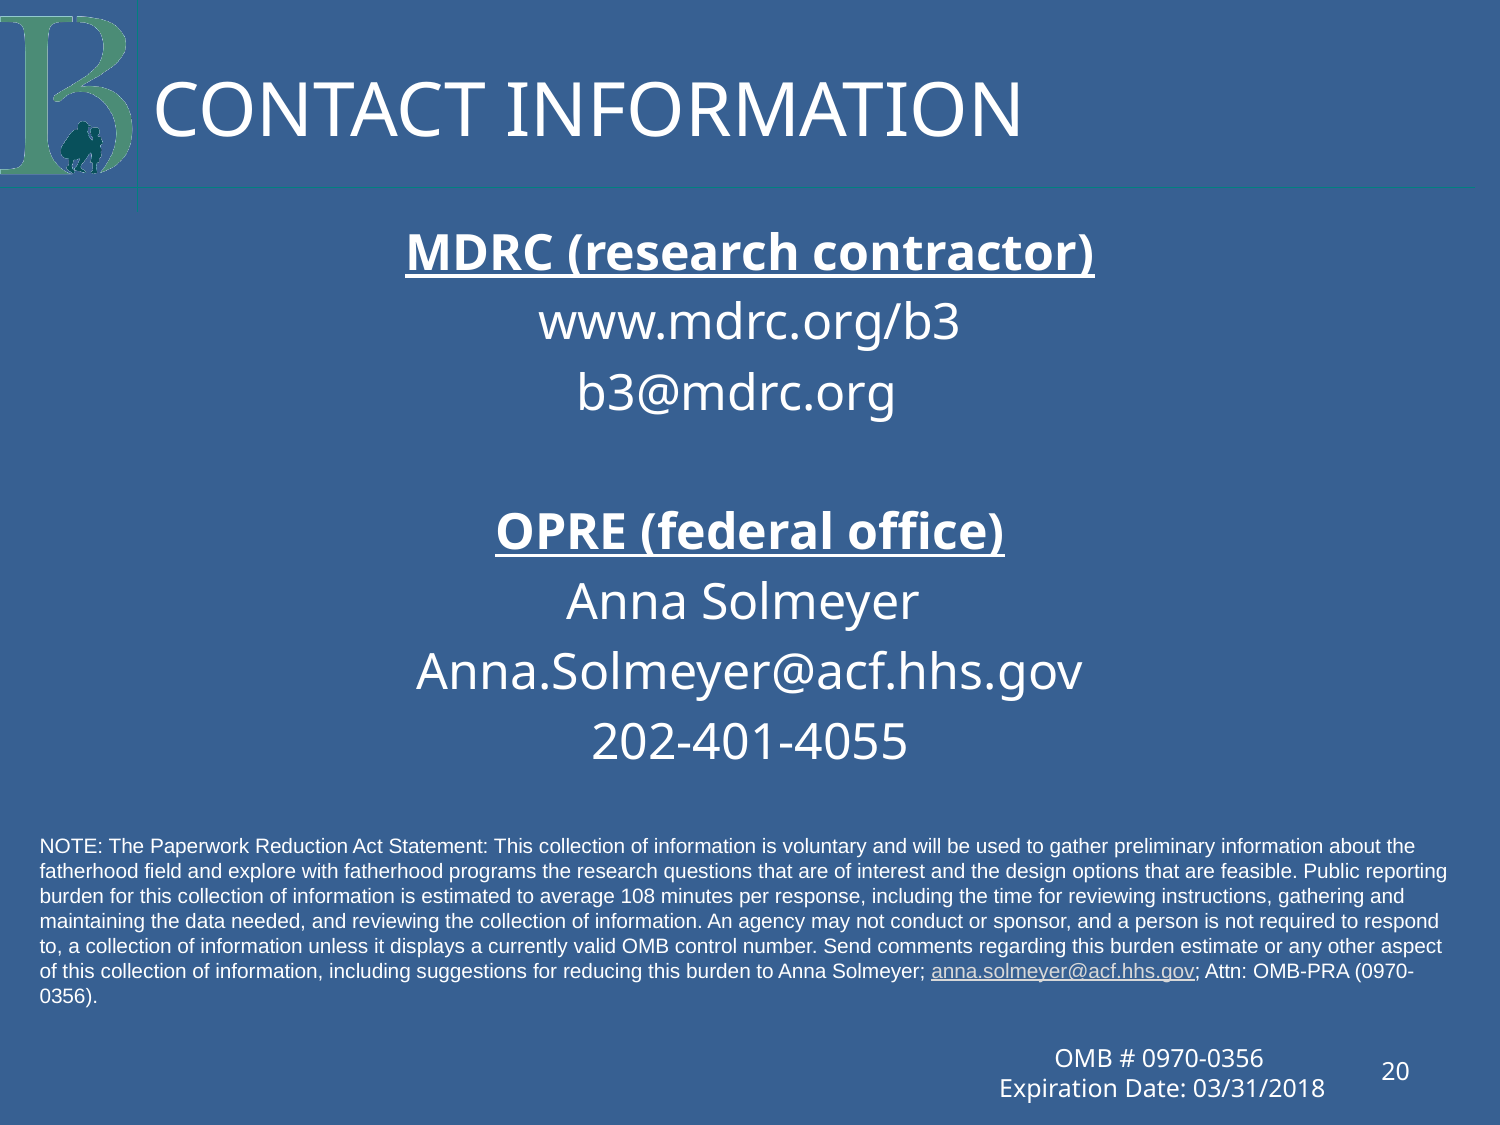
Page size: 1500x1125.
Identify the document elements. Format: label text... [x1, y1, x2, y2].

title Contact information [137, 12, 1488, 200]
list MDRC (research contractor) www.mdrc.org/b3 b3@mdrc.org OPRE (federal office) Anna Solmeyer Anna.Solmeyer@acf.hhs.gov 202-401-4055 [0, 212, 1500, 888]
picture [0, 16, 137, 176]
footer OMB # 0970-0356 Expiration Date: 03/31/2018 [924, 1042, 1400, 1103]
slide_number 20 [1400, 1065, 1425, 1103]
text_box NOTE: The Paperwork Reduction Act Statement: This collection of information is voluntary and will be used to gather preliminary information about the fatherhood field and explore with fatherhood programs the research questions that are of interest and the design options that are feasible. Public reporting burden for this collection of information is estimated to average 108 minutes per response, including the time for reviewing instructions, gathering and maintaining the data needed, and reviewing the collection of information. An agency may not conduct or sponsor, and a person is not required to respond to, a collection of information unless it displays a currently valid OMB control number. Send comments regarding this burden estimate or any other aspect of this collection of information, including suggestions for reducing this burden to Anna Solmeyer; anna.solmeyer@acf.hhs.gov; Attn: OMB-PRA (0970-0356). [24, 799, 1463, 1065]
